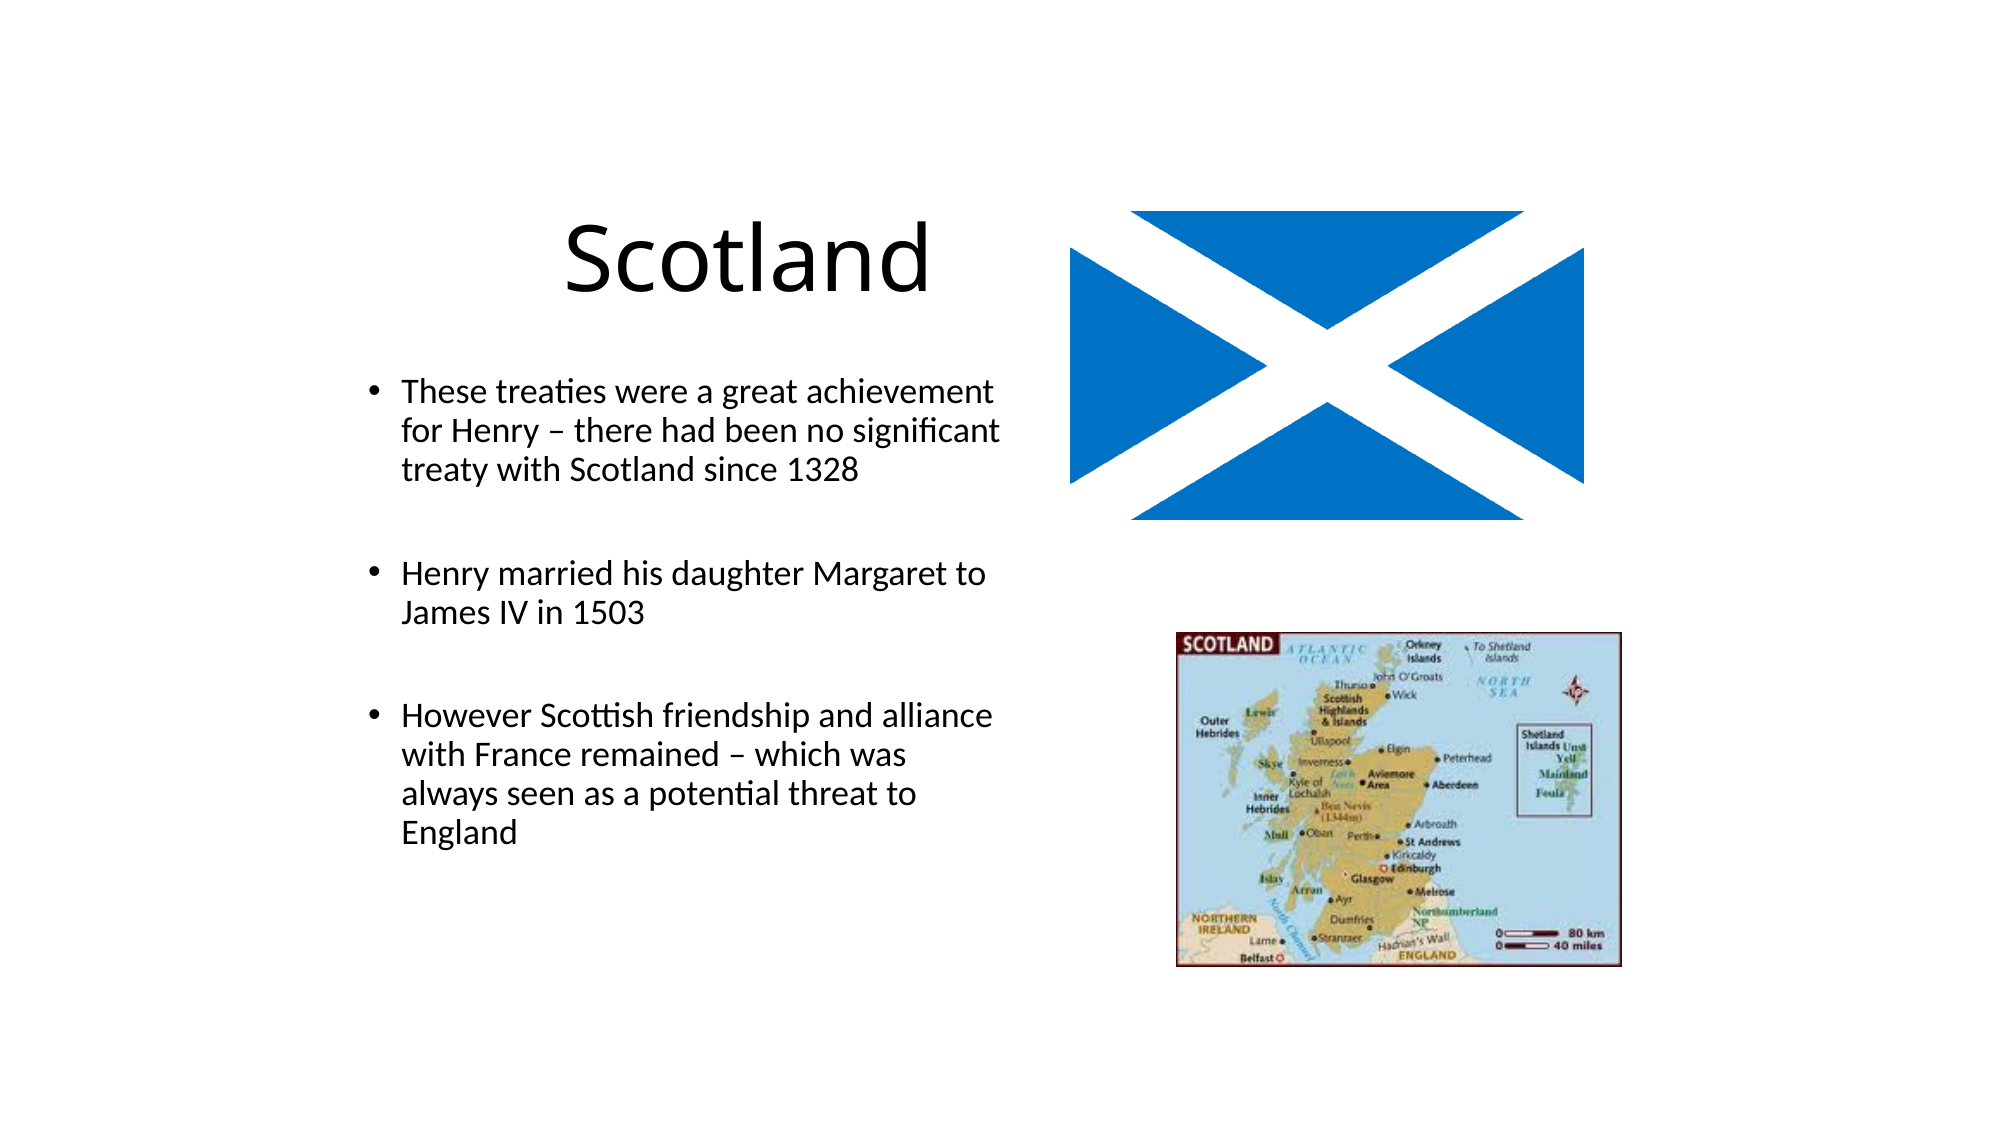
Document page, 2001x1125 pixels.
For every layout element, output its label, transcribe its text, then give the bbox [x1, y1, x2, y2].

title Scotland [548, 190, 1449, 333]
list These treaties were a great achievement for Henry – there had been no significant treaty with Scotland since 1328 Henry married his daughter Margaret to James IV in 1503 However Scottish friendship and alliance with France remained – which was always seen as a potential threat to England [353, 365, 1022, 901]
picture [1176, 632, 1622, 967]
picture [1070, 211, 1584, 520]
